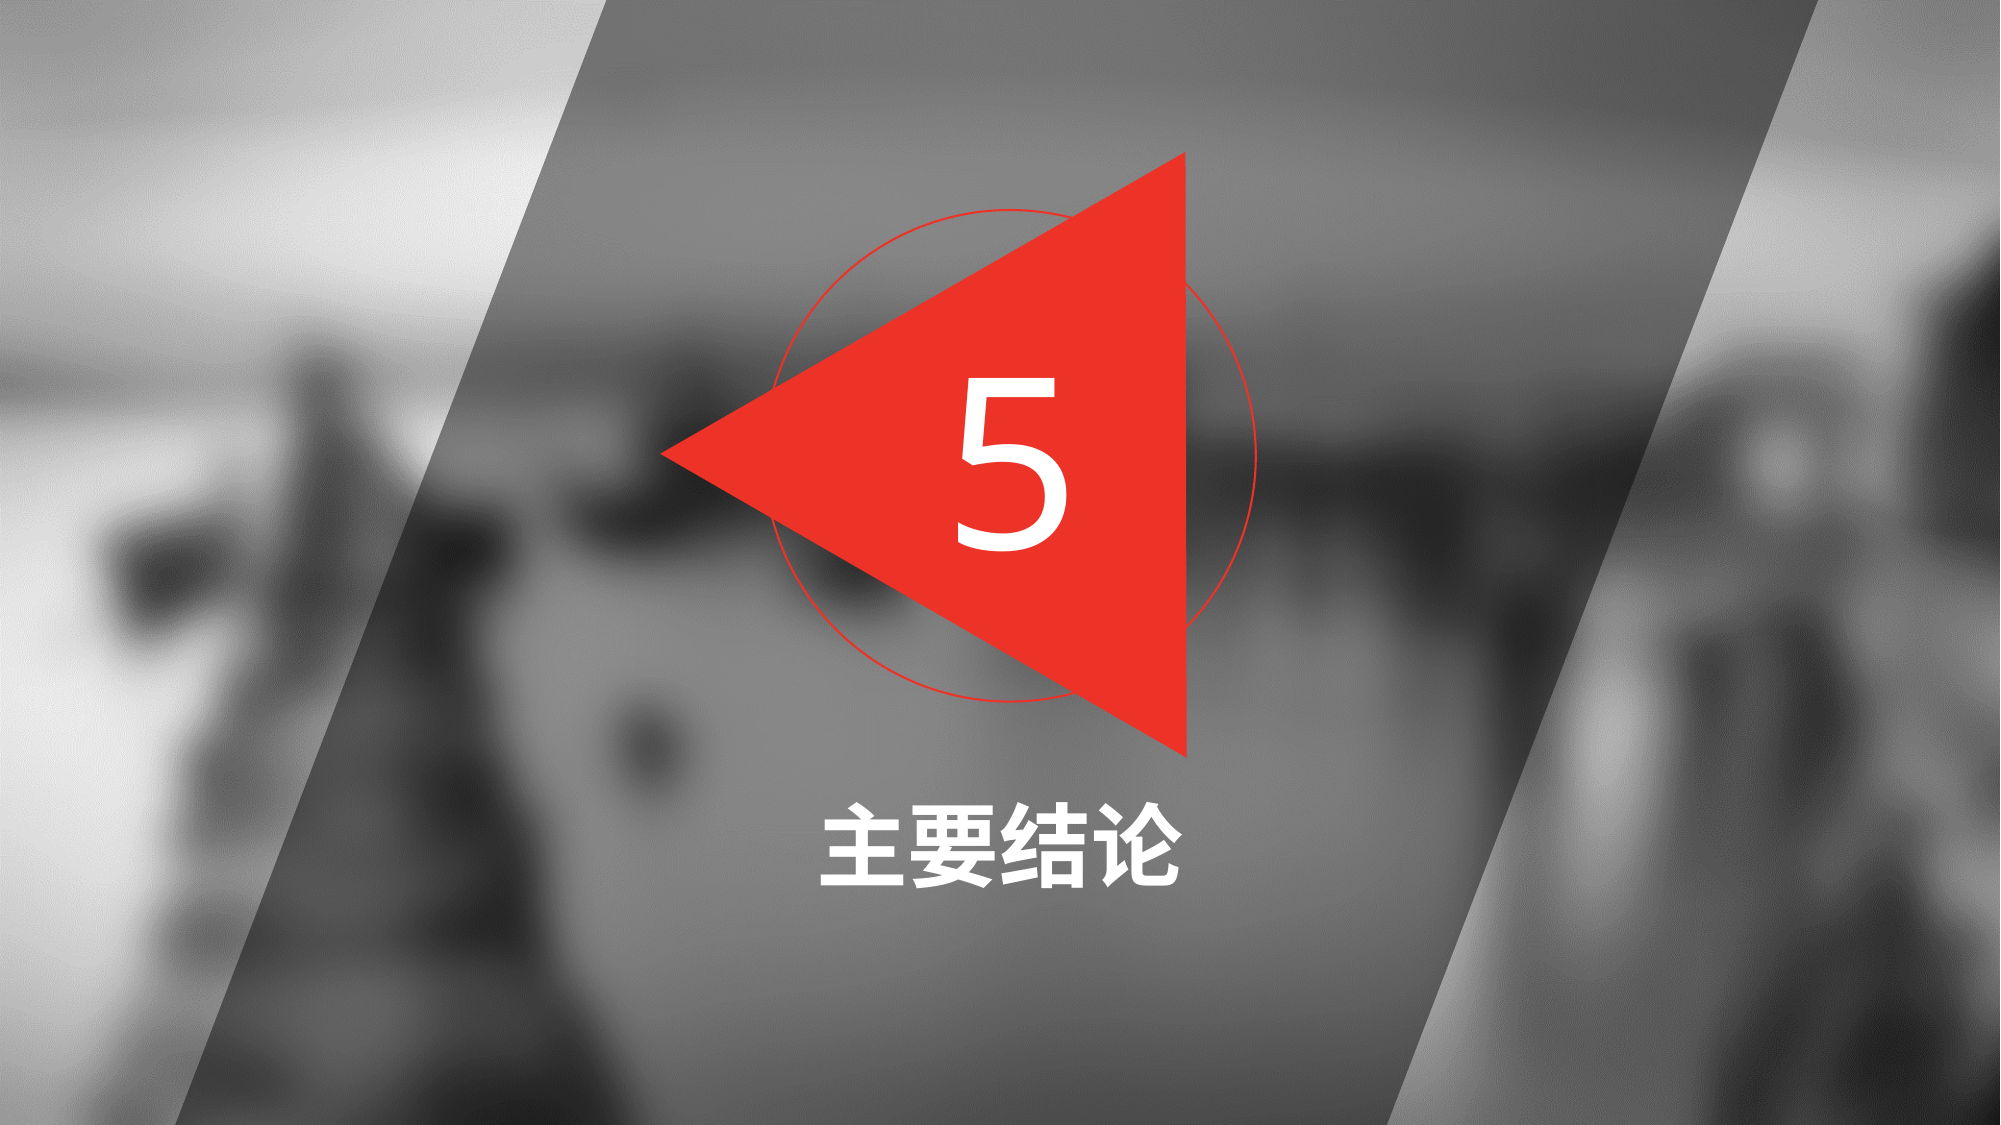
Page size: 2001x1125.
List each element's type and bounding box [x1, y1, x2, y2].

text_box [732, 111, 1341, 709]
picture [0, 0, 2000, 1125]
